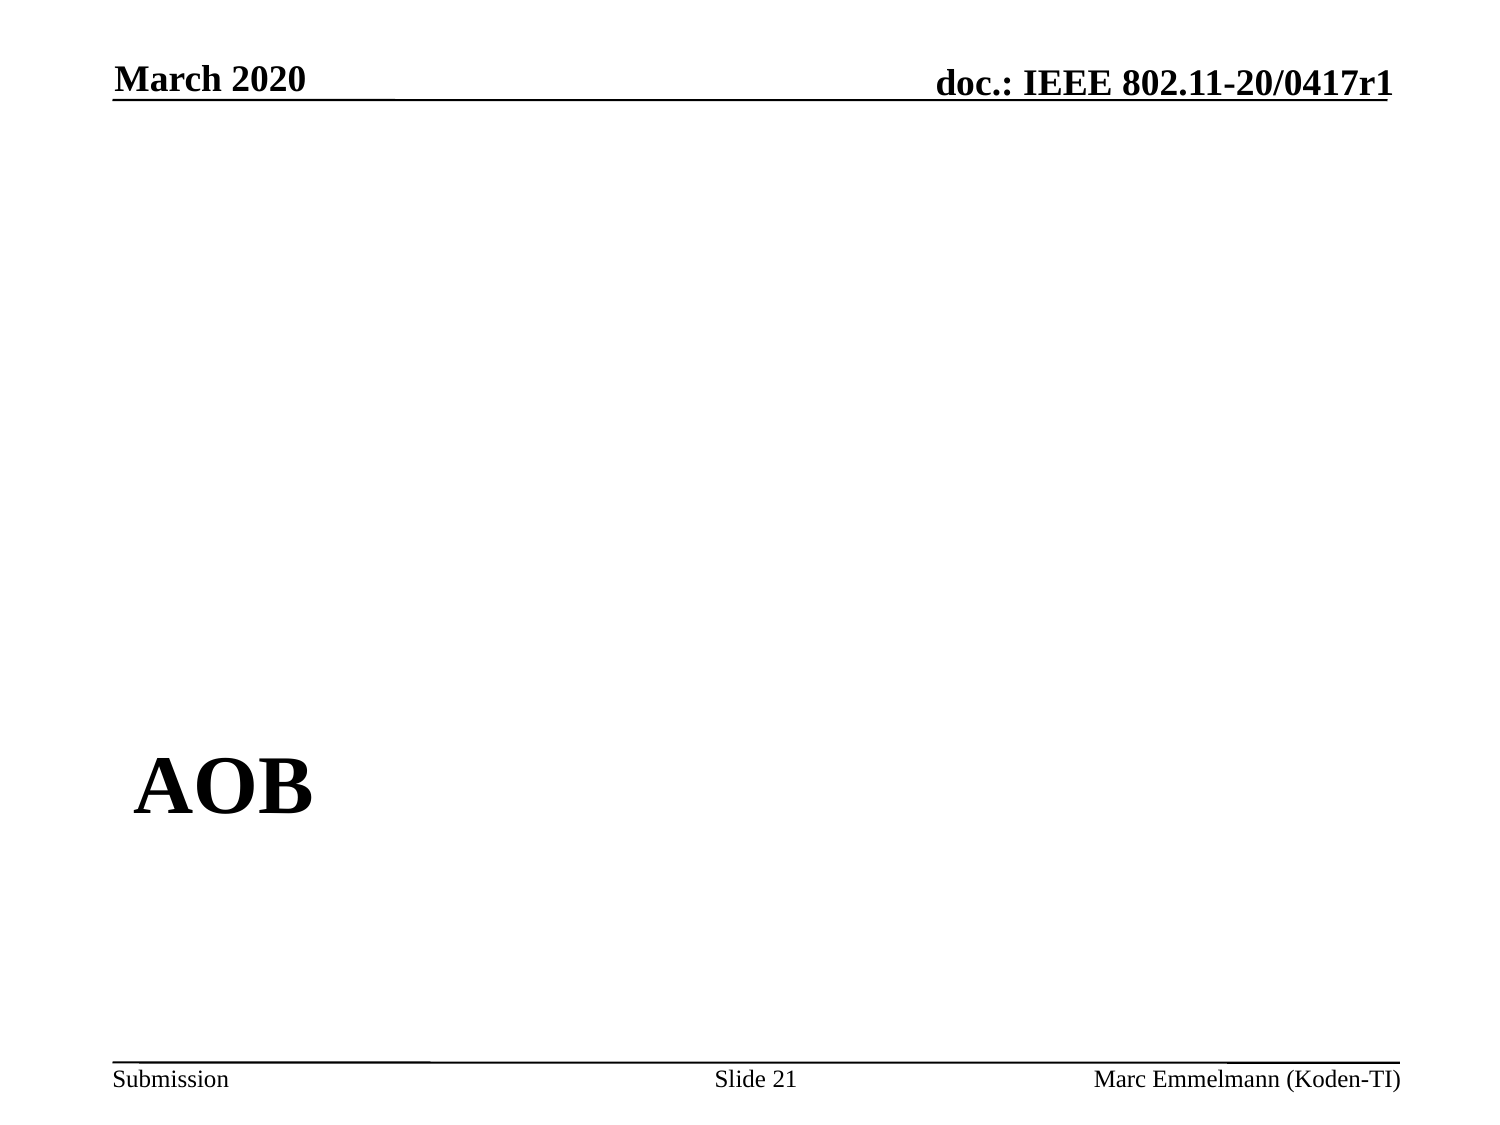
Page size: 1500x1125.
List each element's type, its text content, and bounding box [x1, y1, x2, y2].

slide_number Slide 21 [712, 1061, 800, 1123]
title AOB [118, 722, 1394, 947]
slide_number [114, 54, 423, 100]
footer Marc Emmelmann (Koden-TI) [878, 1061, 1402, 1093]
